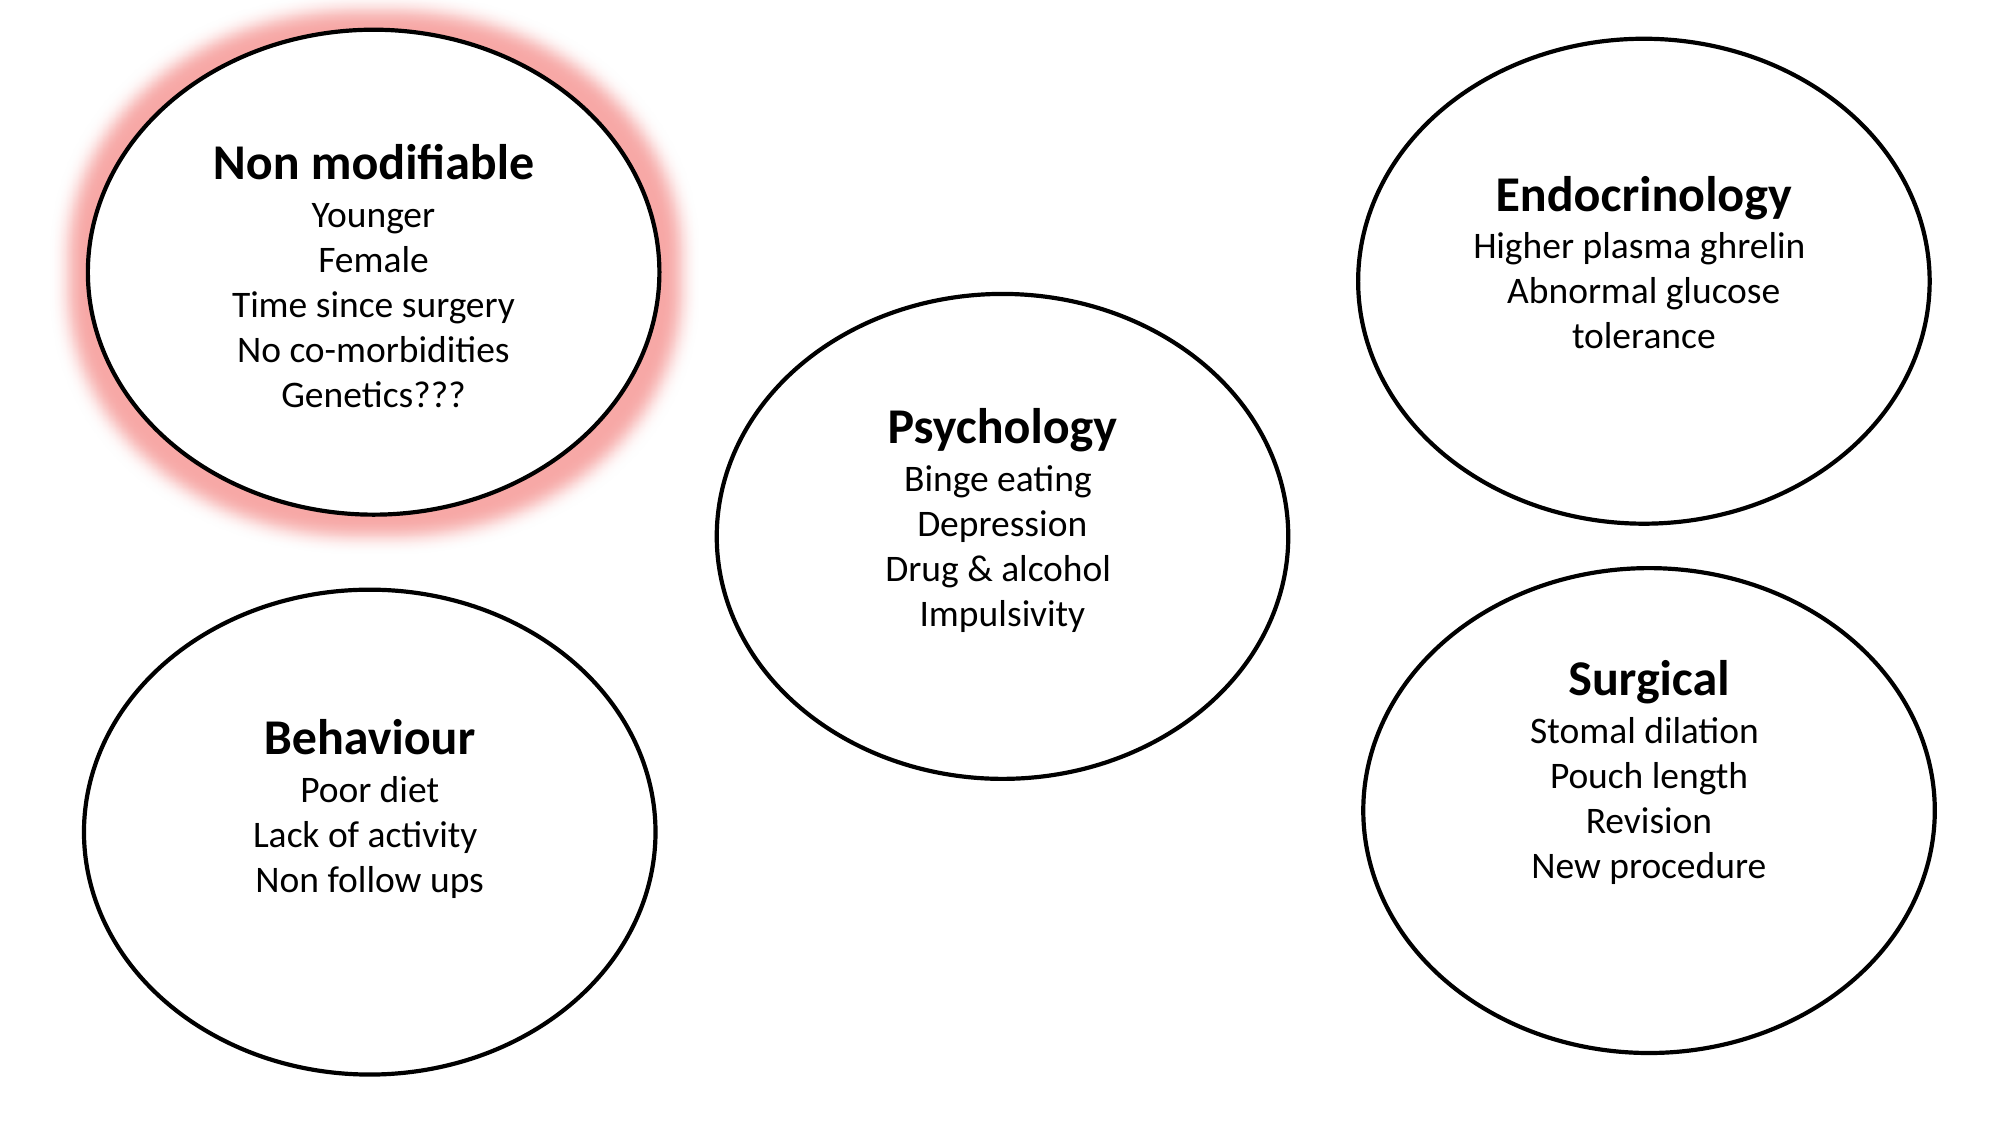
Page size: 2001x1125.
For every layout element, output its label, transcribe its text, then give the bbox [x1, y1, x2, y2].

text_box Surgical Stomal dilation Pouch length Revision New procedure [1361, 566, 1937, 1056]
text_box Psychology Binge eating Depression Drug & alcohol Impulsivity [714, 291, 1291, 781]
text_box Endocrinology Higher plasma ghrelin Abnormal glucose tolerance [1356, 36, 1932, 526]
text_box Behaviour Poor diet Lack of activity Non follow ups [81, 587, 658, 1077]
text_box Non modifiable Younger Female Time since surgery No co-morbidities Genetics??? [85, 27, 662, 517]
